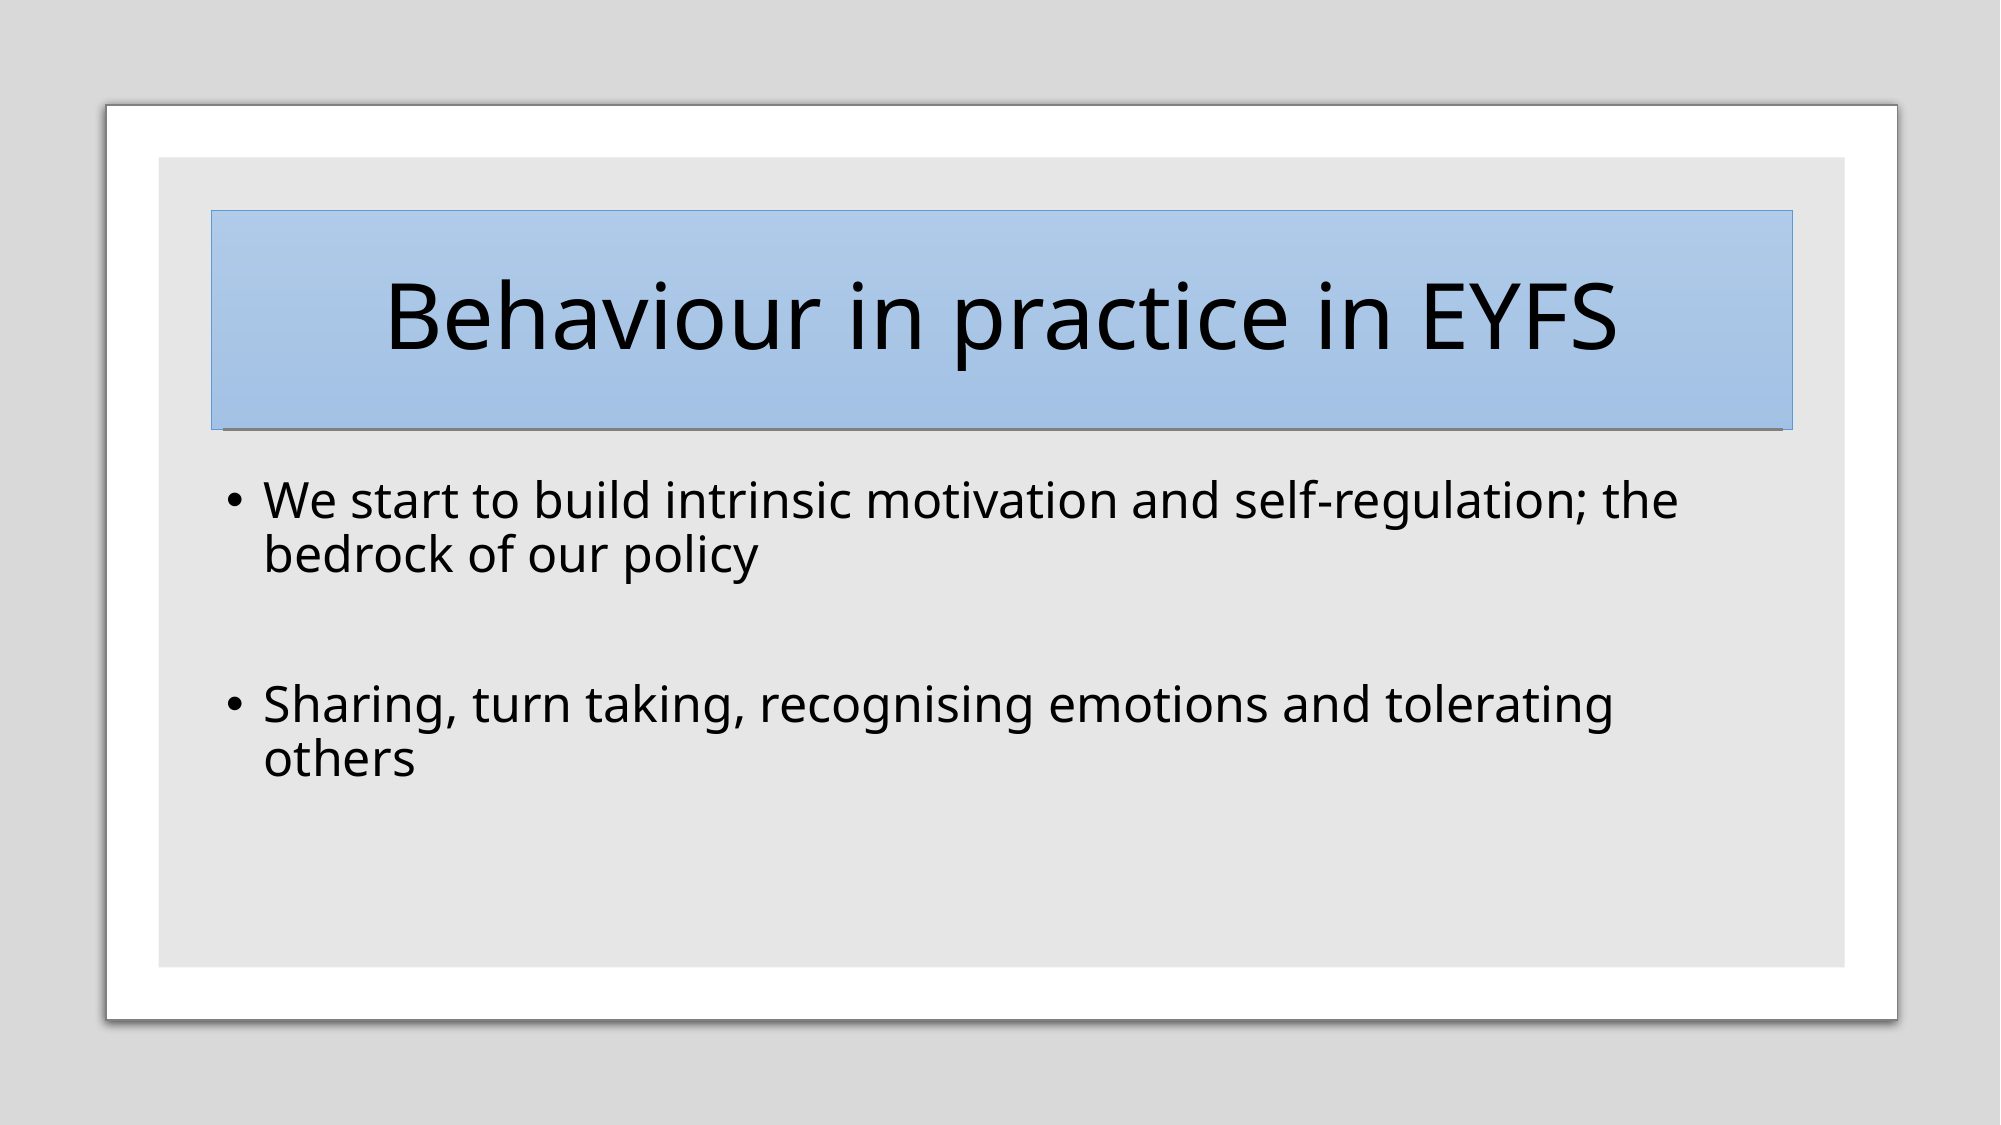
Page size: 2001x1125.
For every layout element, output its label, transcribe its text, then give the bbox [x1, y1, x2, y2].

list We start to build intrinsic motivation and self-regulation; the bedrock of our policy Sharing, turn taking, recognising emotions and tolerating others [211, 468, 1793, 914]
text_box [158, 156, 1846, 968]
text_box [105, 104, 1898, 1021]
text_box [0, 0, 2000, 1125]
title Behaviour in practice in EYFS [211, 210, 1793, 430]
